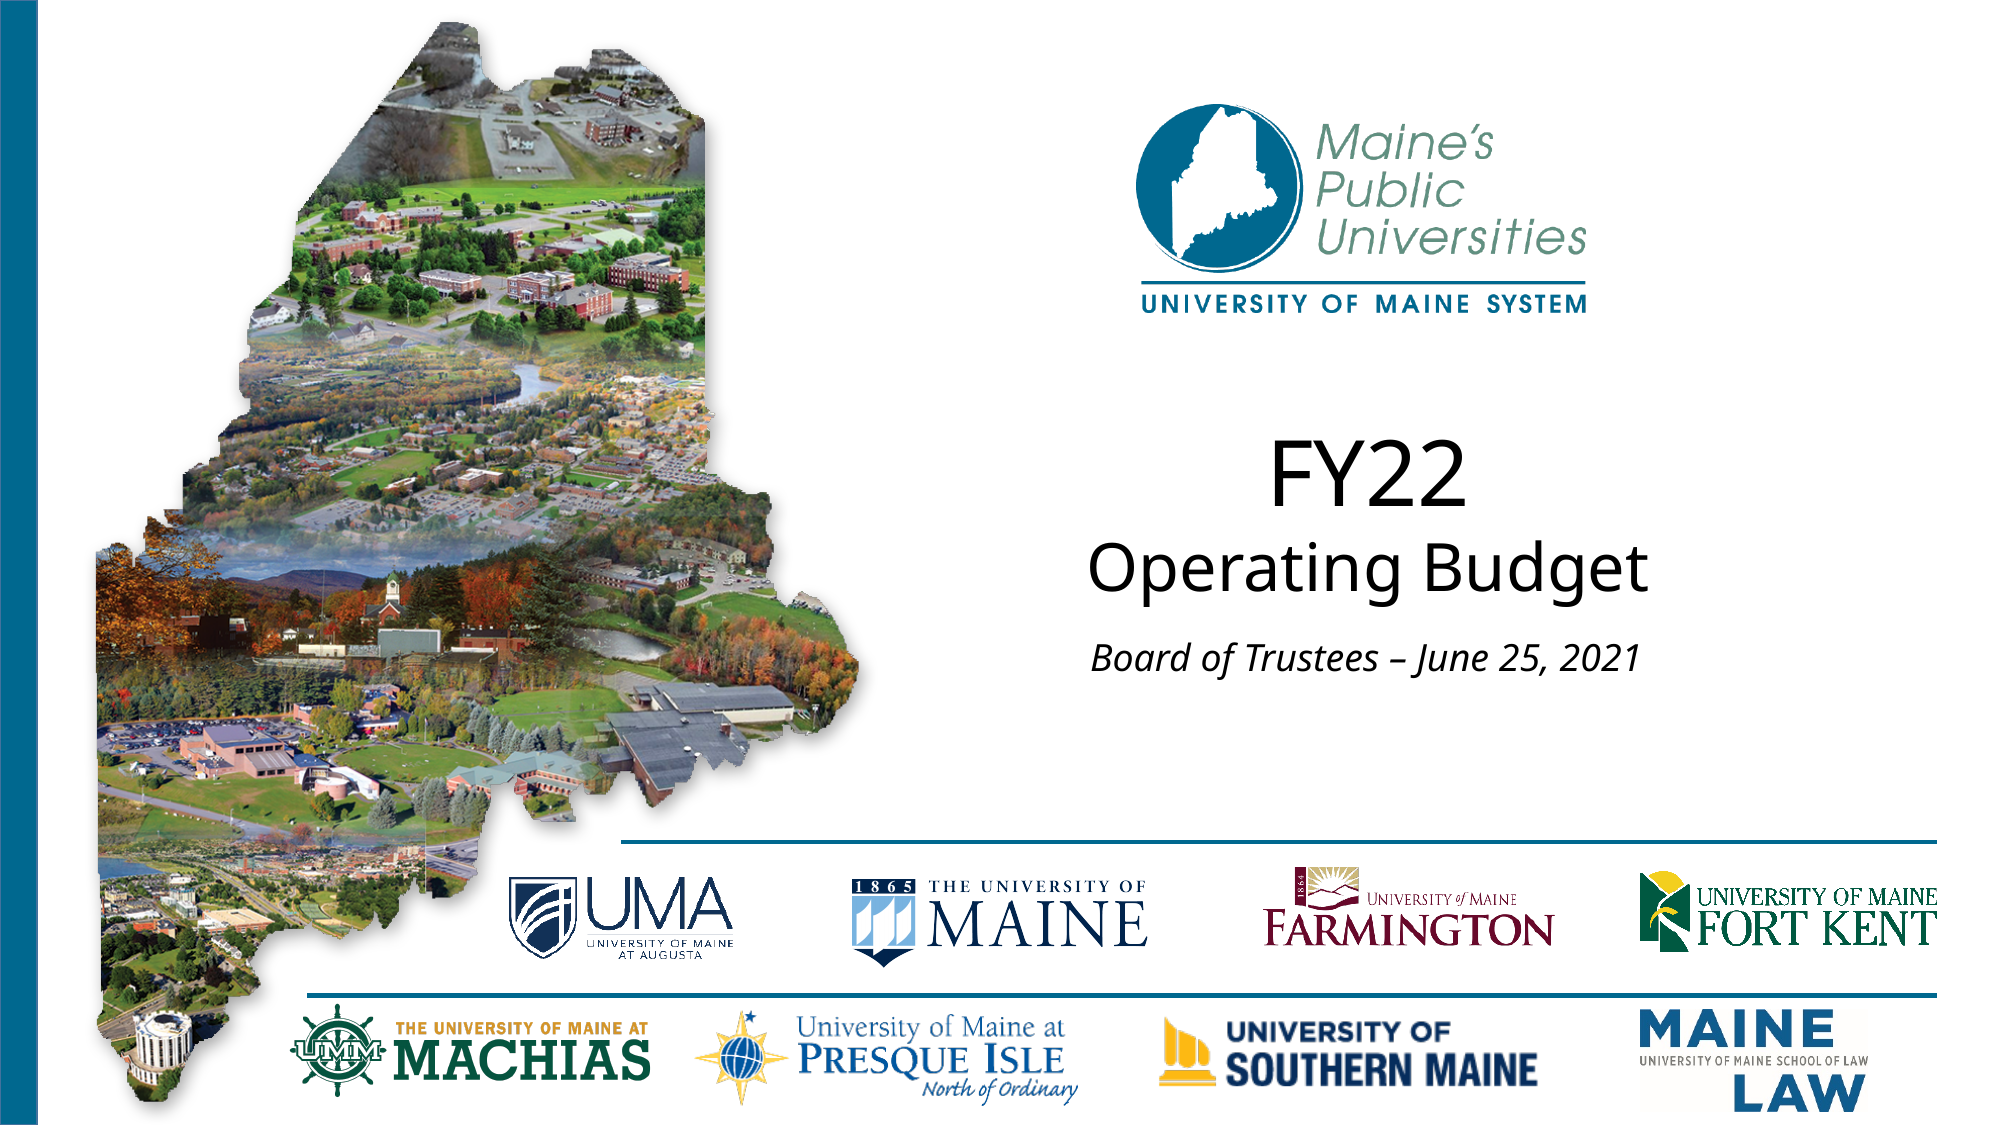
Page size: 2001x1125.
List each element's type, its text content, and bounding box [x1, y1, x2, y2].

title FY22 Operating Budget [1008, 404, 1910, 613]
picture [1640, 1009, 1868, 1112]
picture [1136, 104, 1204, 173]
picture [1440, 303, 1446, 313]
picture [1326, 298, 1337, 310]
text_box Board of Trustees – June 25, 2021 [1008, 626, 1937, 686]
picture [1167, 304, 1172, 313]
picture [1136, 104, 1586, 313]
picture [1293, 157, 1297, 169]
picture [1640, 871, 1937, 952]
picture [37, 6, 1148, 1125]
picture [1260, 866, 1557, 946]
picture [1149, 1007, 1547, 1097]
text_box [0, 0, 38, 1125]
picture [1287, 194, 1298, 228]
